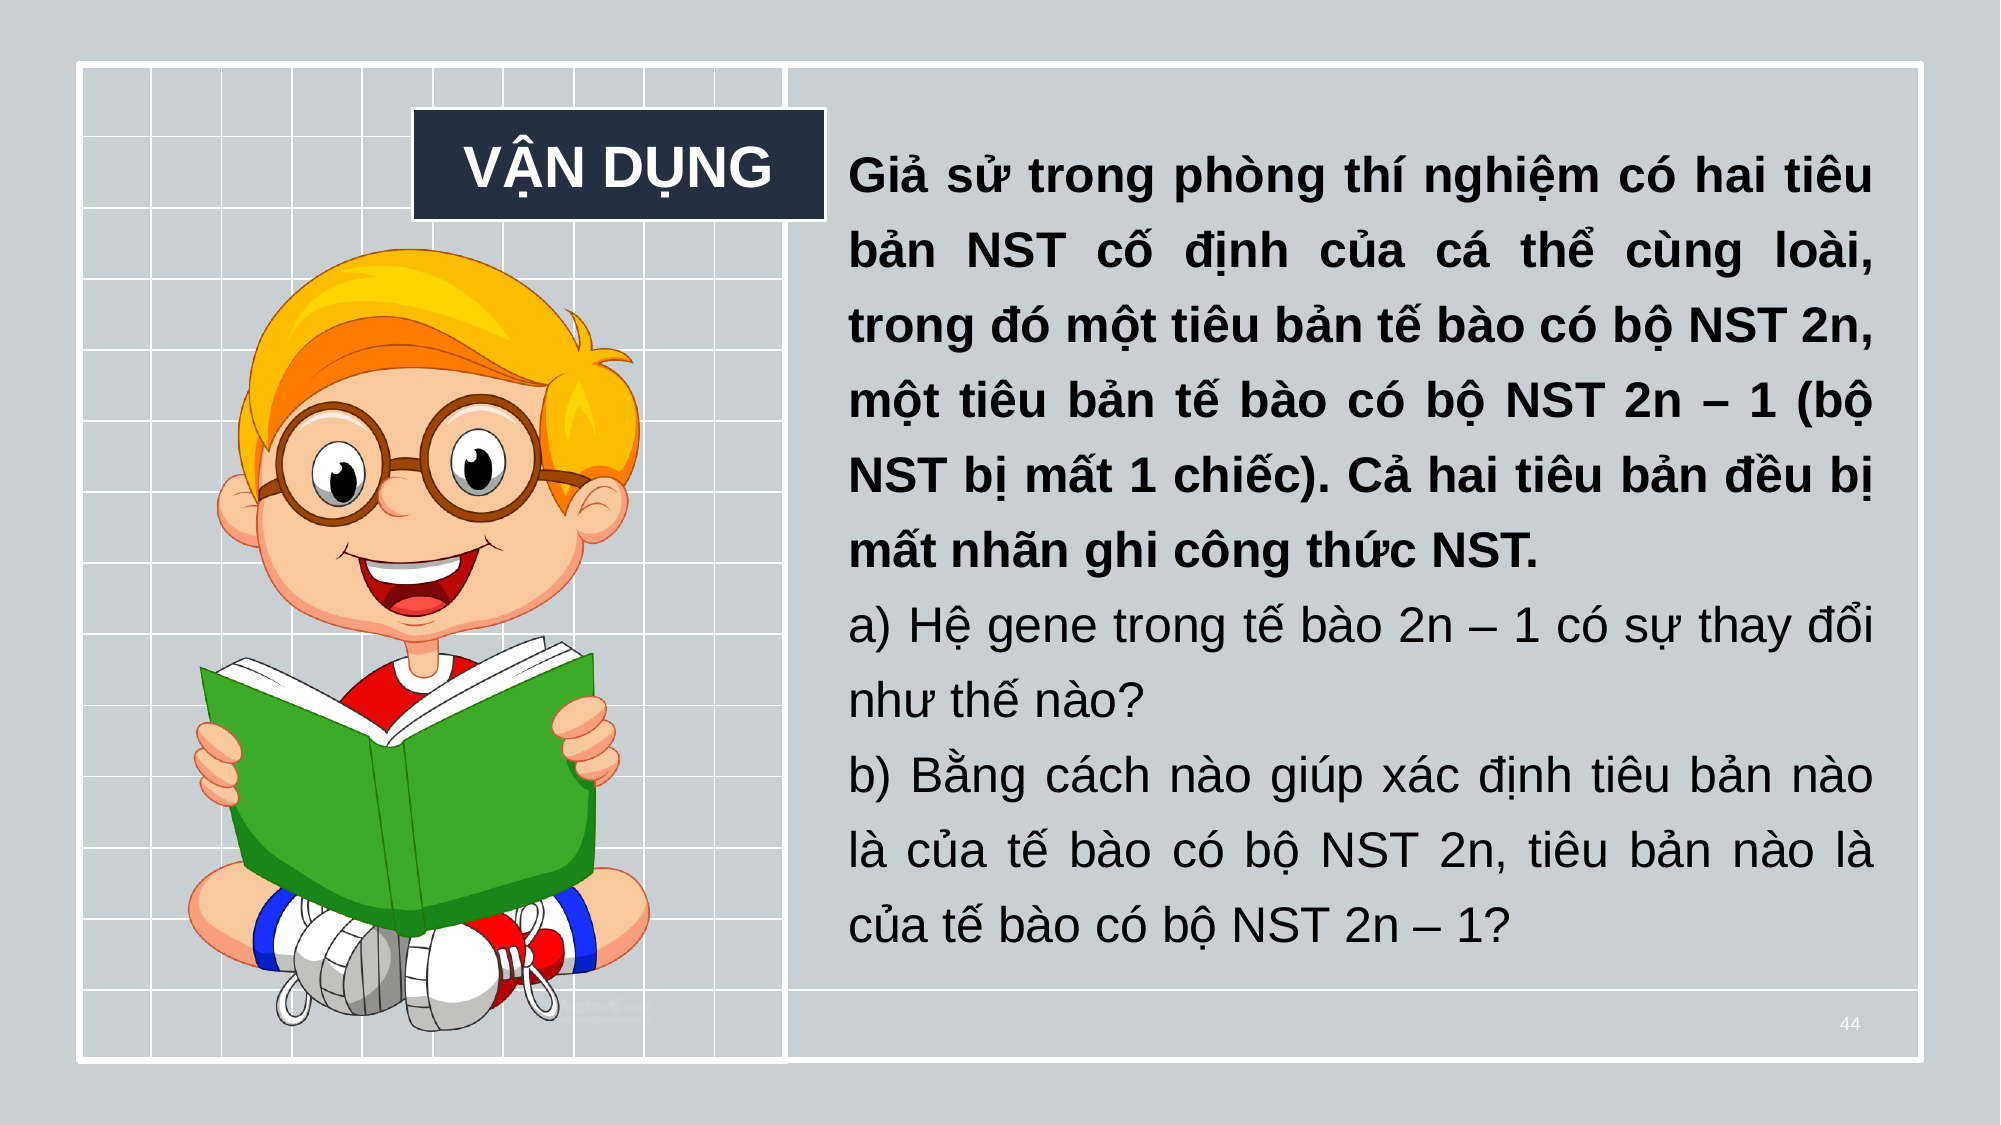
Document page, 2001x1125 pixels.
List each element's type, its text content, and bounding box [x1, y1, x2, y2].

picture [163, 233, 662, 1033]
text_box Giả sử trong phòng thí nghiệm có hai tiêu bản NST cố định của cá thể cùng loài, trong đó một tiêu bản tế bào có bộ NST 2n, một tiêu bản tế bào có bộ NST 2n – 1 (bộ NST bị mất 1 chiếc). Cả hai tiêu bản đều bị mất nhãn ghi công thức NST. a) Hệ gene trong tế bào 2n – 1 có sự thay đổi như thế nào? b) Bằng cách nào giúp xác định tiêu bản nào là của tế bào có bộ NST 2n, tiêu bản nào là của tế bào có bộ NST 2n – 1? [833, 120, 1890, 961]
slide_number 44 [1798, 1003, 1877, 1044]
list VẬN DỤNG [411, 107, 827, 222]
